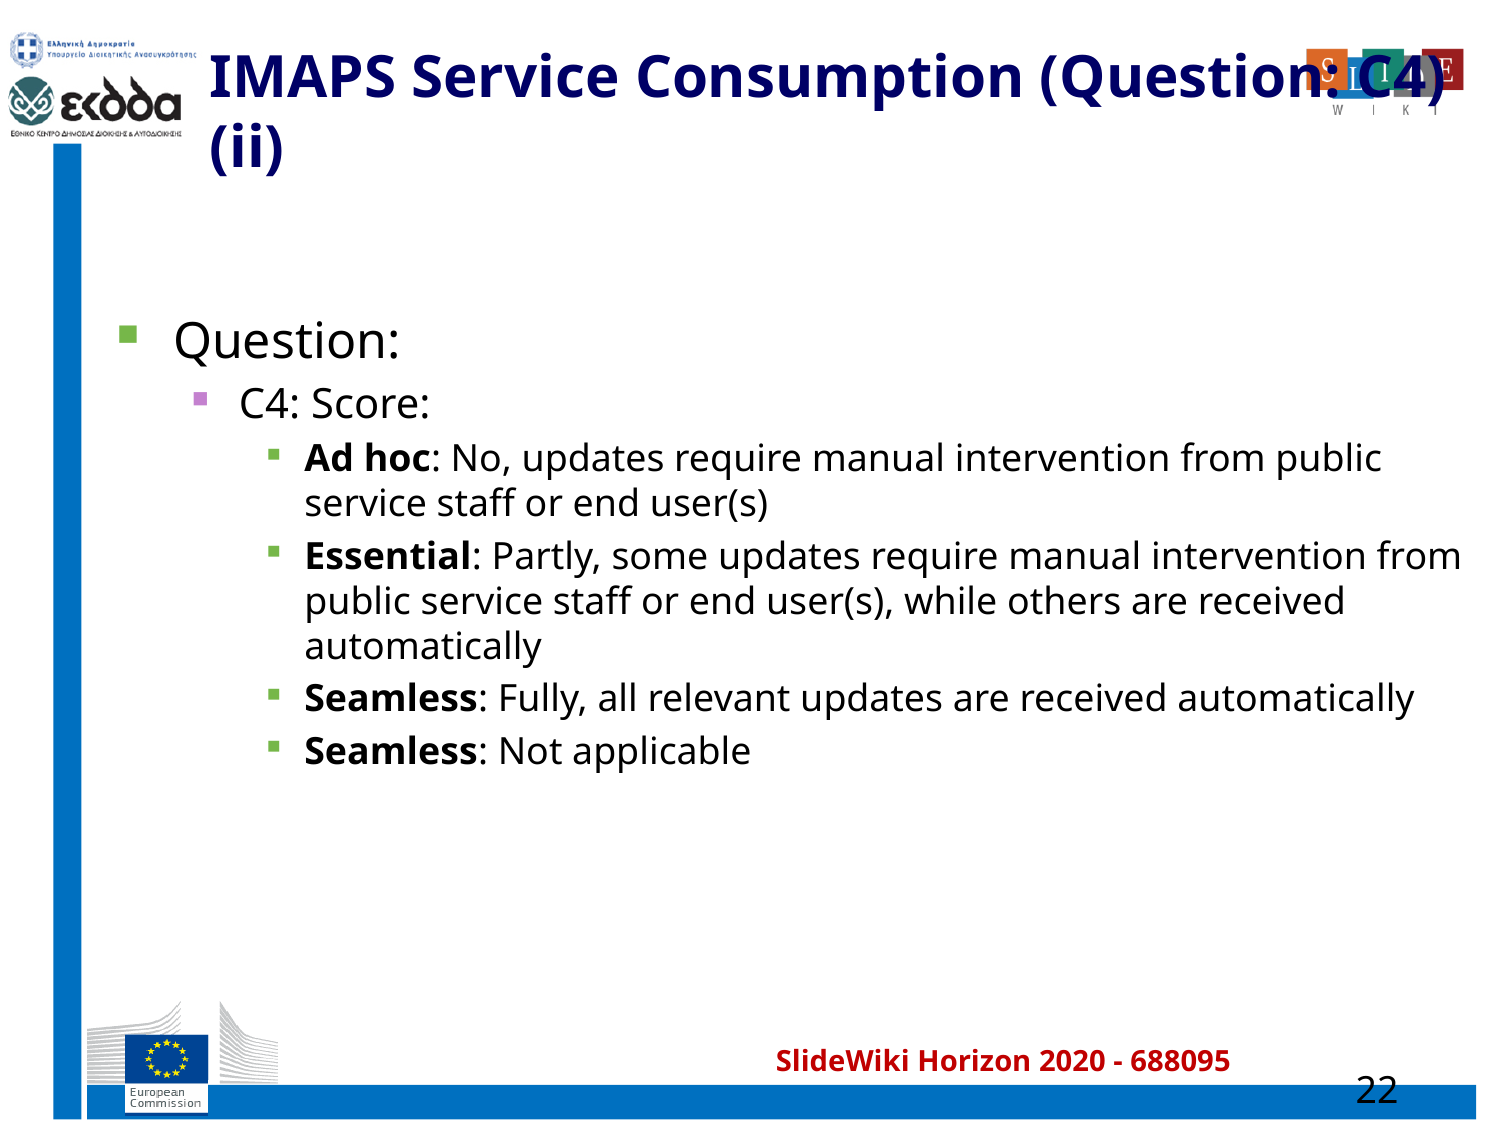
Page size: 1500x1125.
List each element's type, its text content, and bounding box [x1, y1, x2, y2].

slide_number 22 [1340, 1058, 1456, 1125]
picture [1293, 34, 1474, 66]
picture [0, 29, 204, 143]
list Question: C4: Score: Ad hoc: No, updates require manual intervention from public service staff or end user(s) Essential: Partly, some updates require manual intervention from public service staff or end user(s), while others are received automatically Seamless: Fully, all relevant updates are received automatically Seamless: Not applicable [101, 301, 1500, 977]
picture [87, 1001, 278, 1116]
title IMAPS Service Consumption (Question: C4) (ii) [194, 66, 1474, 187]
